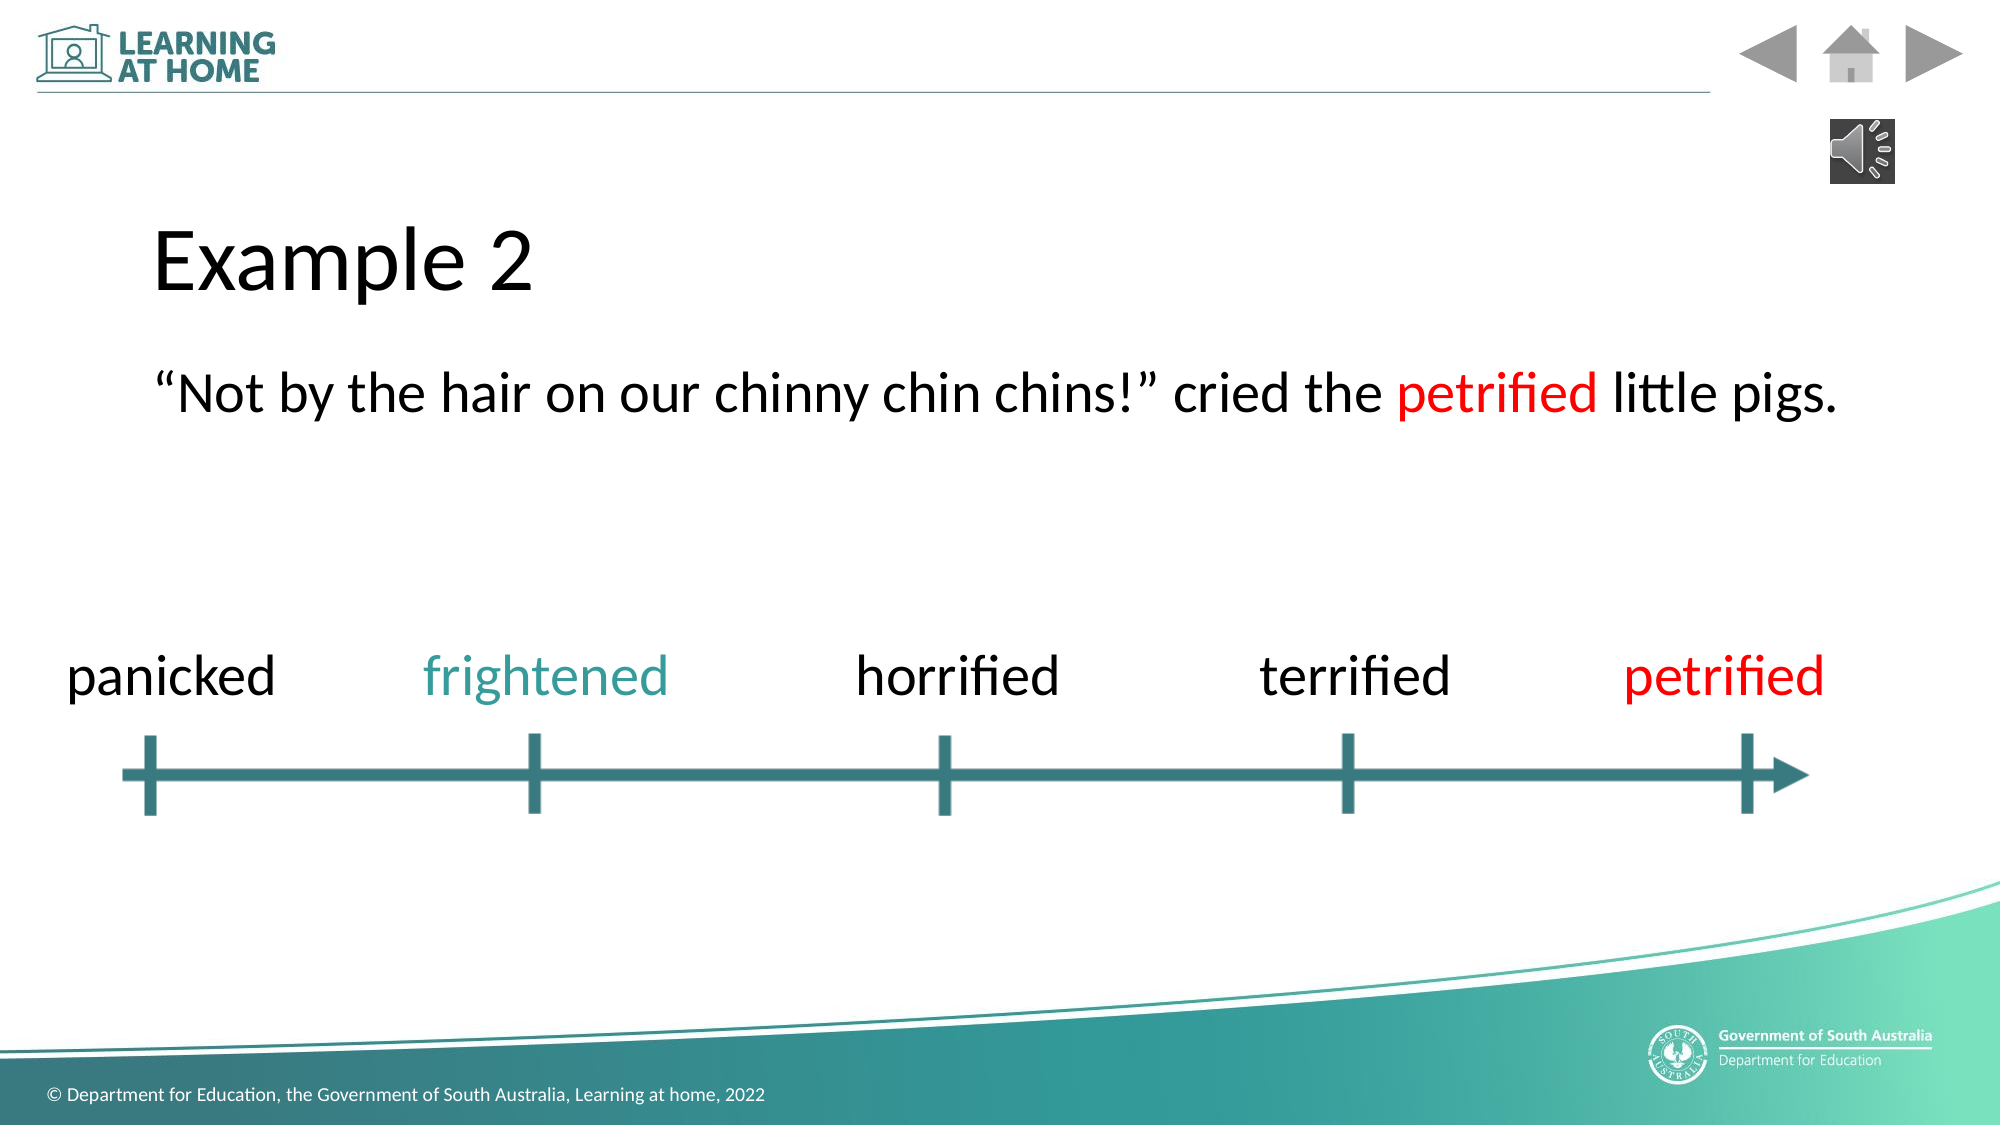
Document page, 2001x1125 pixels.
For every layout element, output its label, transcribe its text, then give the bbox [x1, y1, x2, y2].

text_box panicked frightened horrified terrified petrified [51, 629, 1855, 715]
list “Not by the hair on our chinny chin chins!” cried the petrified little pigs. [137, 355, 1896, 867]
title Example 2 [137, 151, 1863, 355]
picture [0, 0, 2000, 1125]
